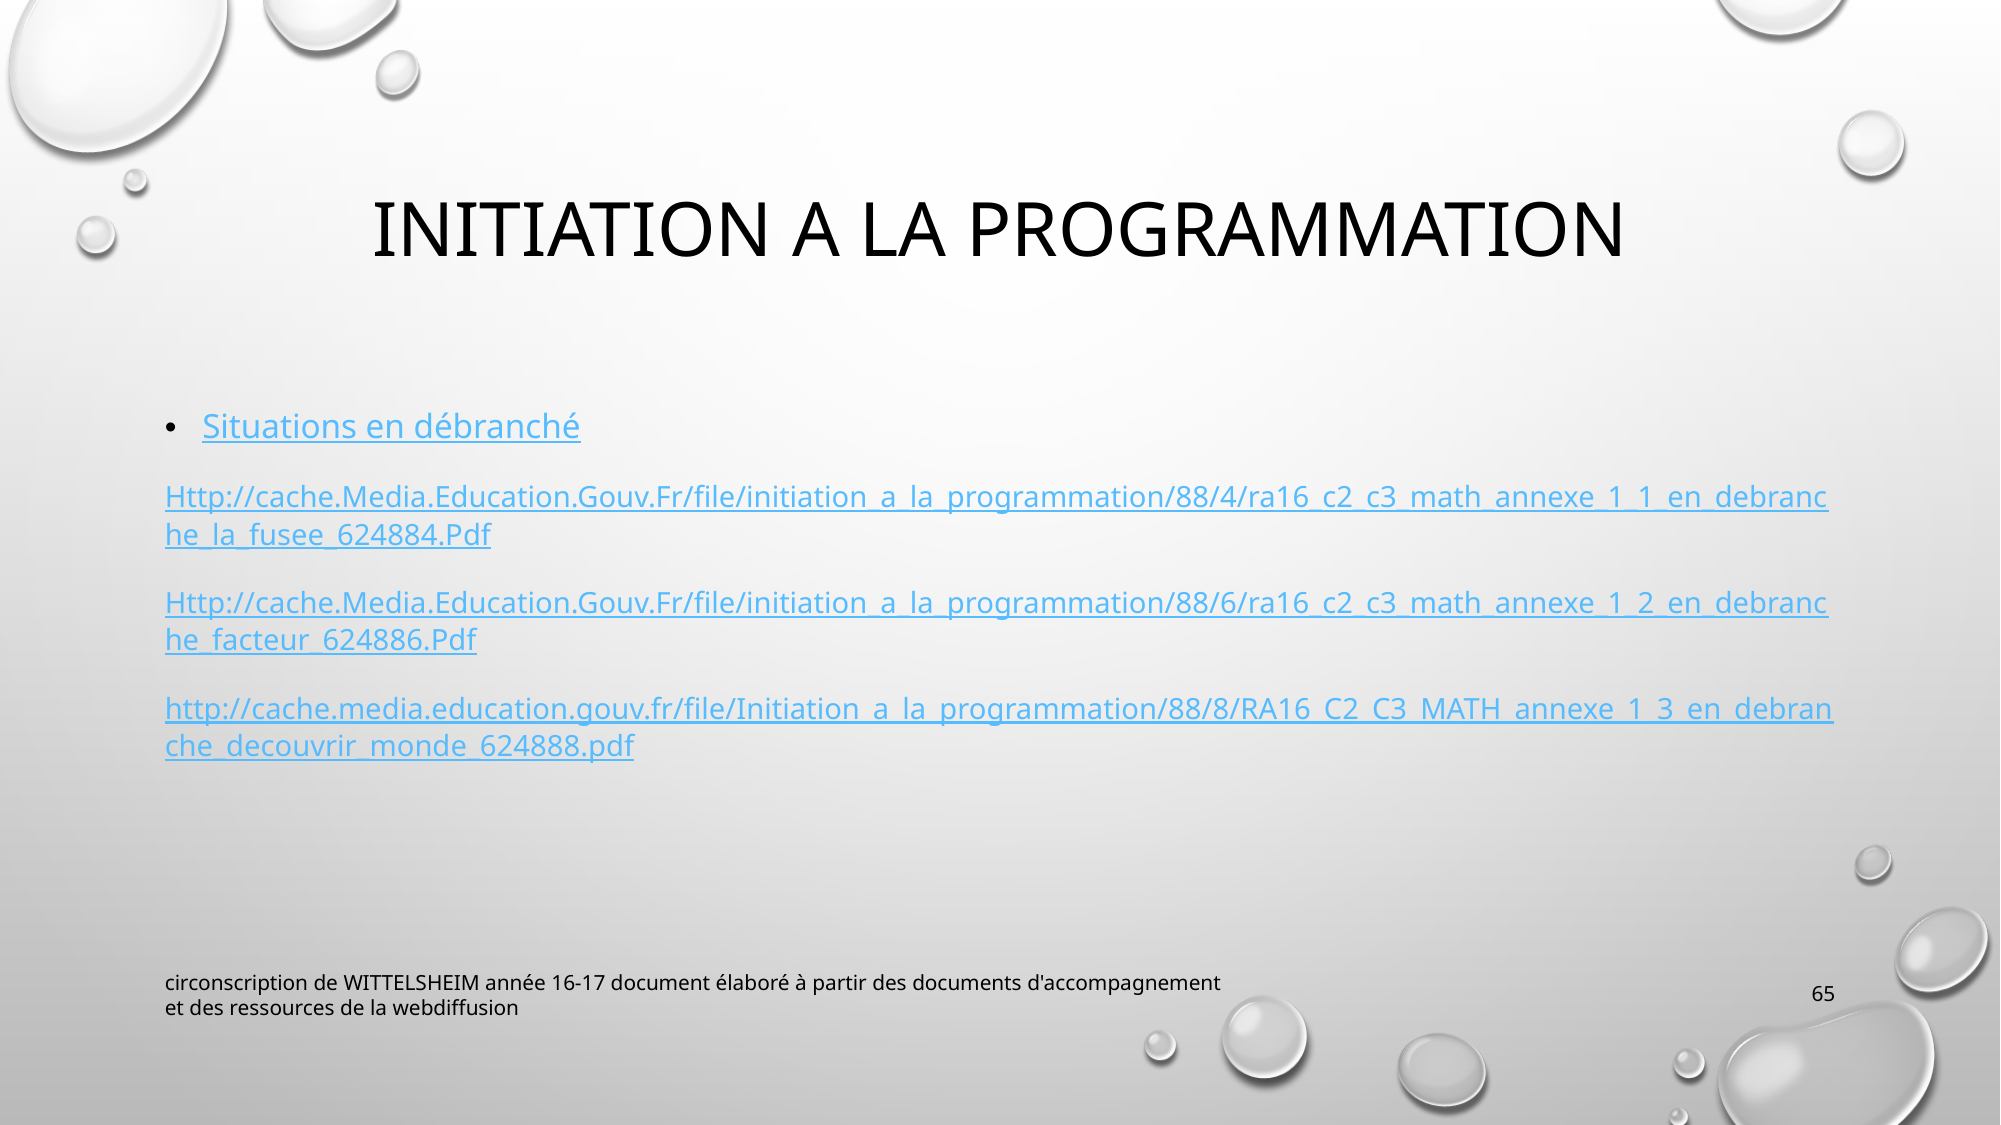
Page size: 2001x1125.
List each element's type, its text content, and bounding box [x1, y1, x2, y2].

title INITIATION A LA PROGRAMMATION [149, 101, 1851, 364]
picture [0, 0, 2000, 1125]
slide_number 65 [1724, 965, 1851, 1025]
list Situations en débranché Http://cache.Media.Education.Gouv.Fr/file/initiation_a_la_programmation/88/4/ra16_c2_c3_math_annexe_1_1_en_debranche_la_fusee_624884.Pdf Http://cache.Media.Education.Gouv.Fr/file/initiation_a_la_programmation/88/6/ra16_c2_c3_math_annexe_1_2_en_debranche_facteur_624886.Pdf http://cache.media.education.gouv.fr/file/Initiation_a_la_programmation/88/8/RA16_C2_C3_MATH_annexe_1_3_en_debranche_decouvrir_monde_624888.pdf [149, 388, 1850, 950]
footer circonscription de WITTELSHEIM année 16-17 document élaboré à partir des documents d'accompagnement et des ressources de la webdiffusion [149, 965, 1245, 1025]
